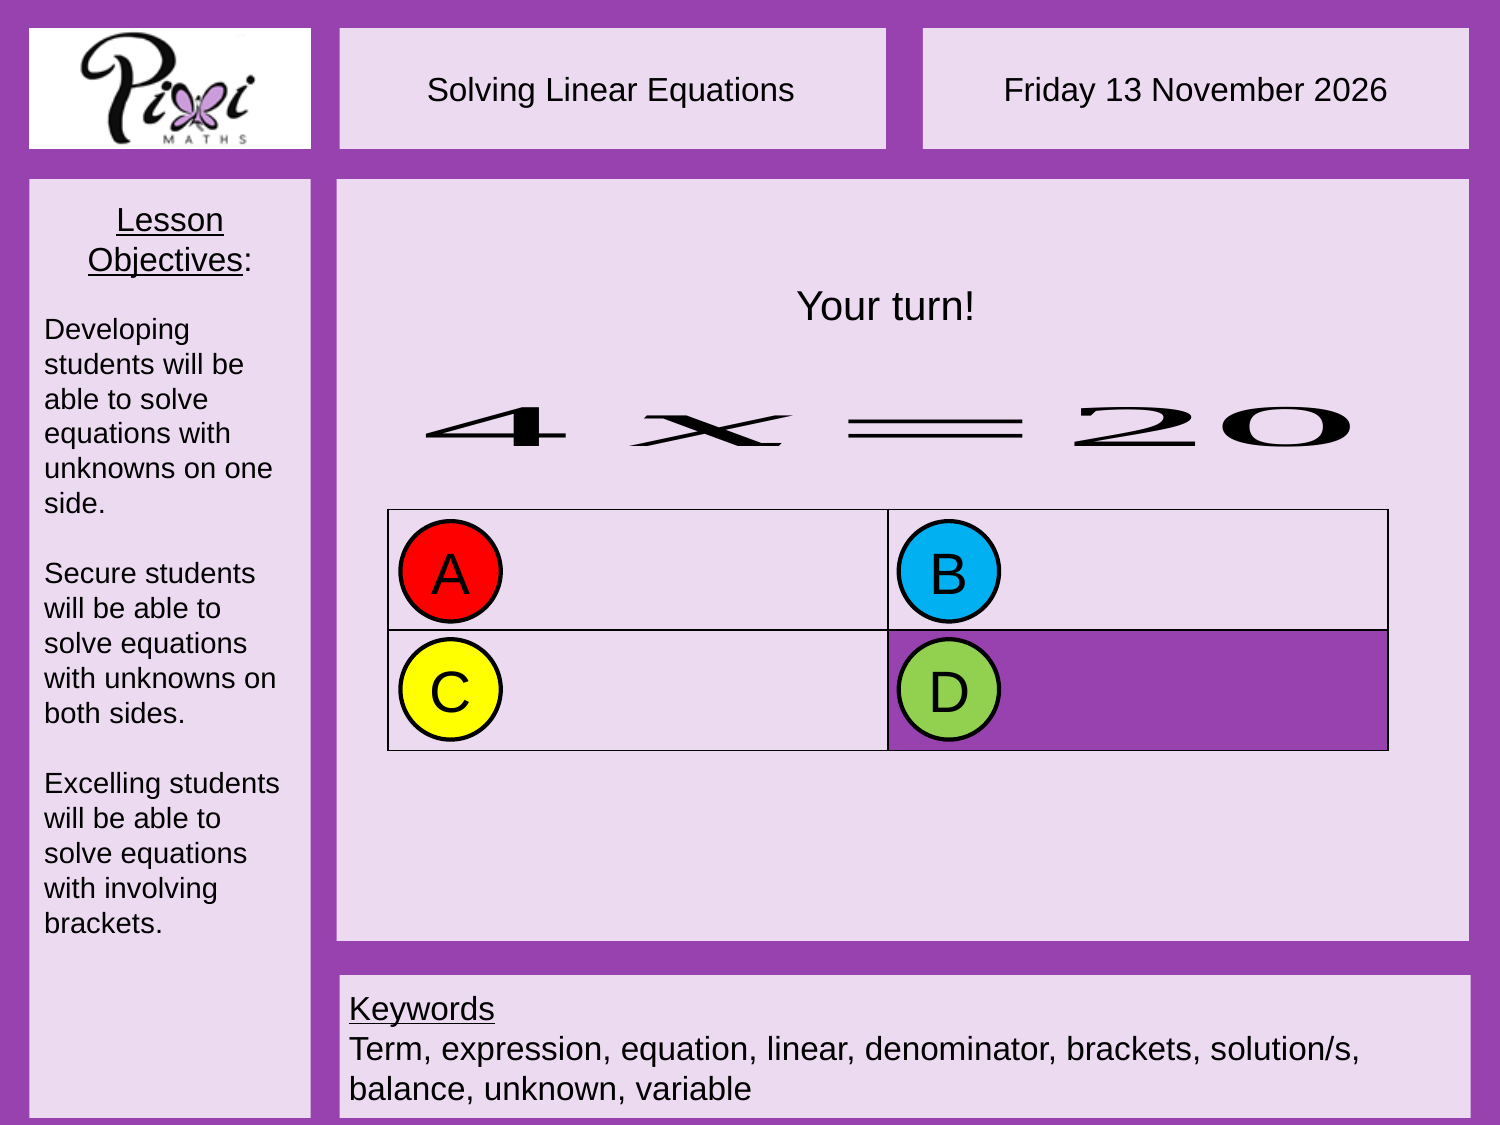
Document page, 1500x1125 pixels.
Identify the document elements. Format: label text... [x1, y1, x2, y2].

text_box D [896, 637, 1002, 742]
text_box C [398, 637, 503, 742]
text_box B [896, 519, 1002, 624]
text_box Your turn! [401, 271, 1371, 337]
text_box A [398, 519, 503, 624]
picture [0, 0, 1500, 1125]
